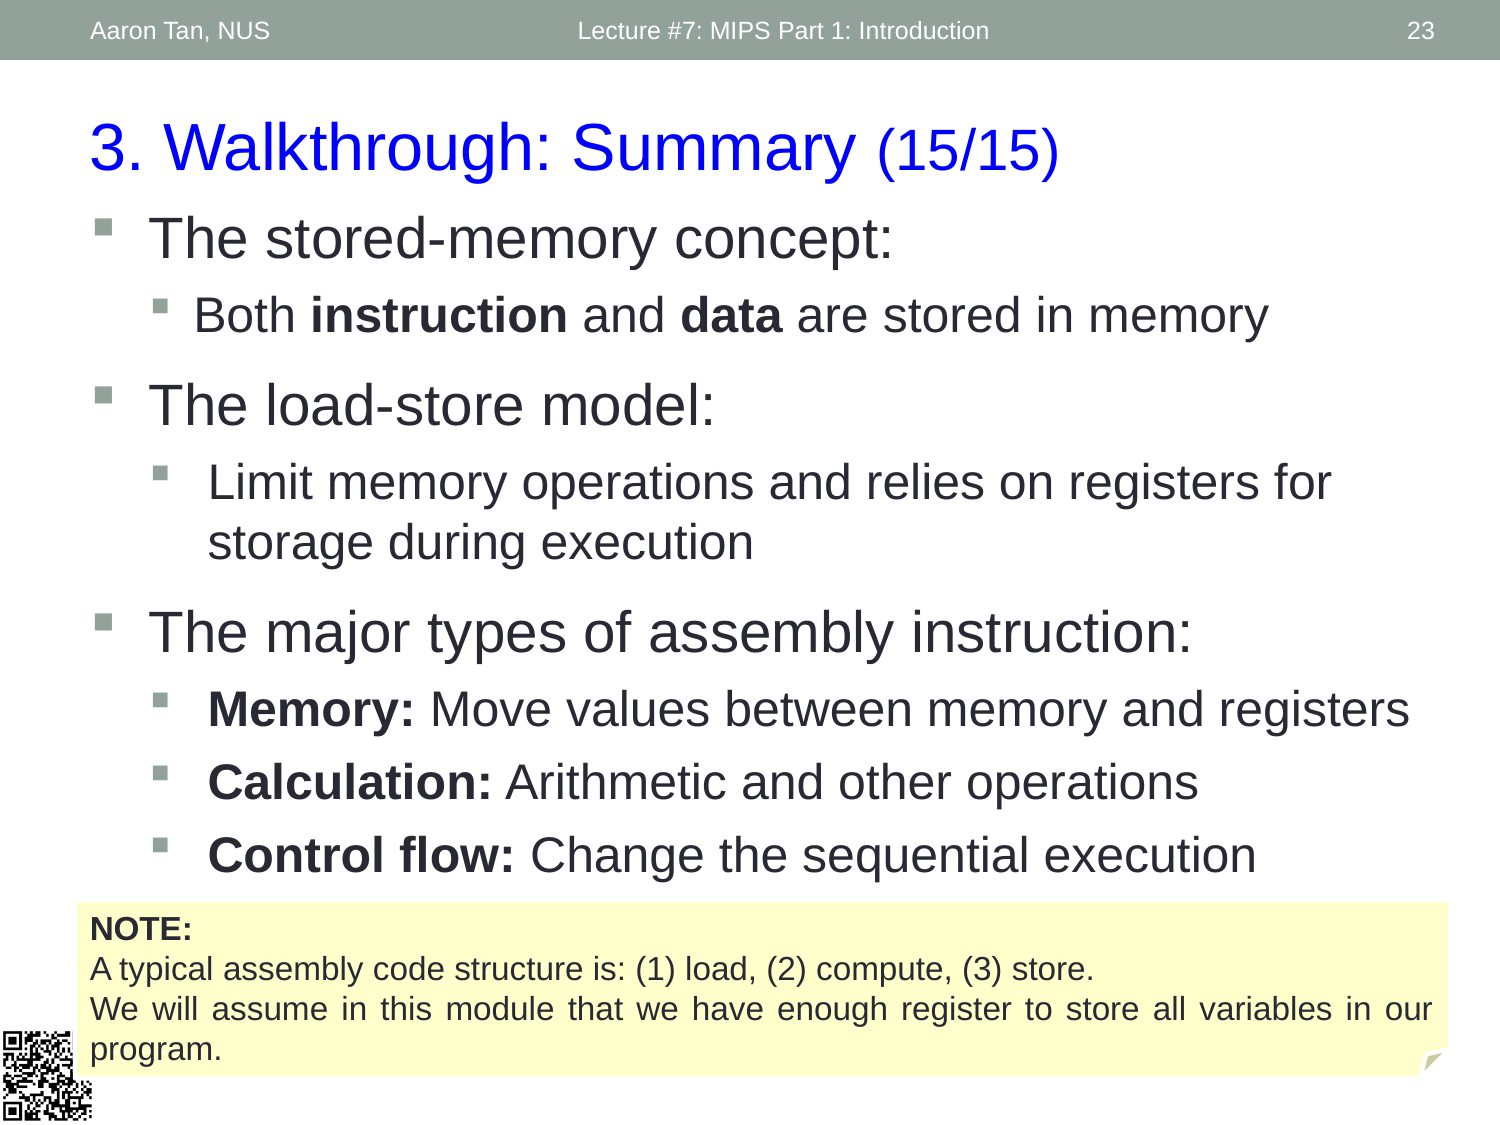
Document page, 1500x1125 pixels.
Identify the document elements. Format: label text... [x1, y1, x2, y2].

slide_number 23 [1308, 3, 1450, 57]
text_box 3. Walkthrough: Summary (15/15) [75, 96, 1450, 192]
footer Lecture #7: MIPS Part 1: Introduction [562, 3, 1238, 57]
list The stored-memory concept: Both instruction and data are stored in memory The load-store model: Limit memory operations and relies on registers for storage during execution The major types of assembly instruction: Memory: Move values between memory and registers Calculation: Arithmetic and other operations Control flow: Change the sequential execution [75, 192, 1450, 897]
text_box NOTE: A typical assembly code structure is: (1) load, (2) compute, (3) store. We will assume in this module that we have enough register to store all variables in our program. [72, 897, 1453, 1081]
picture [0, 1028, 95, 1124]
slide_number Aaron Tan, NUS [75, 3, 550, 57]
